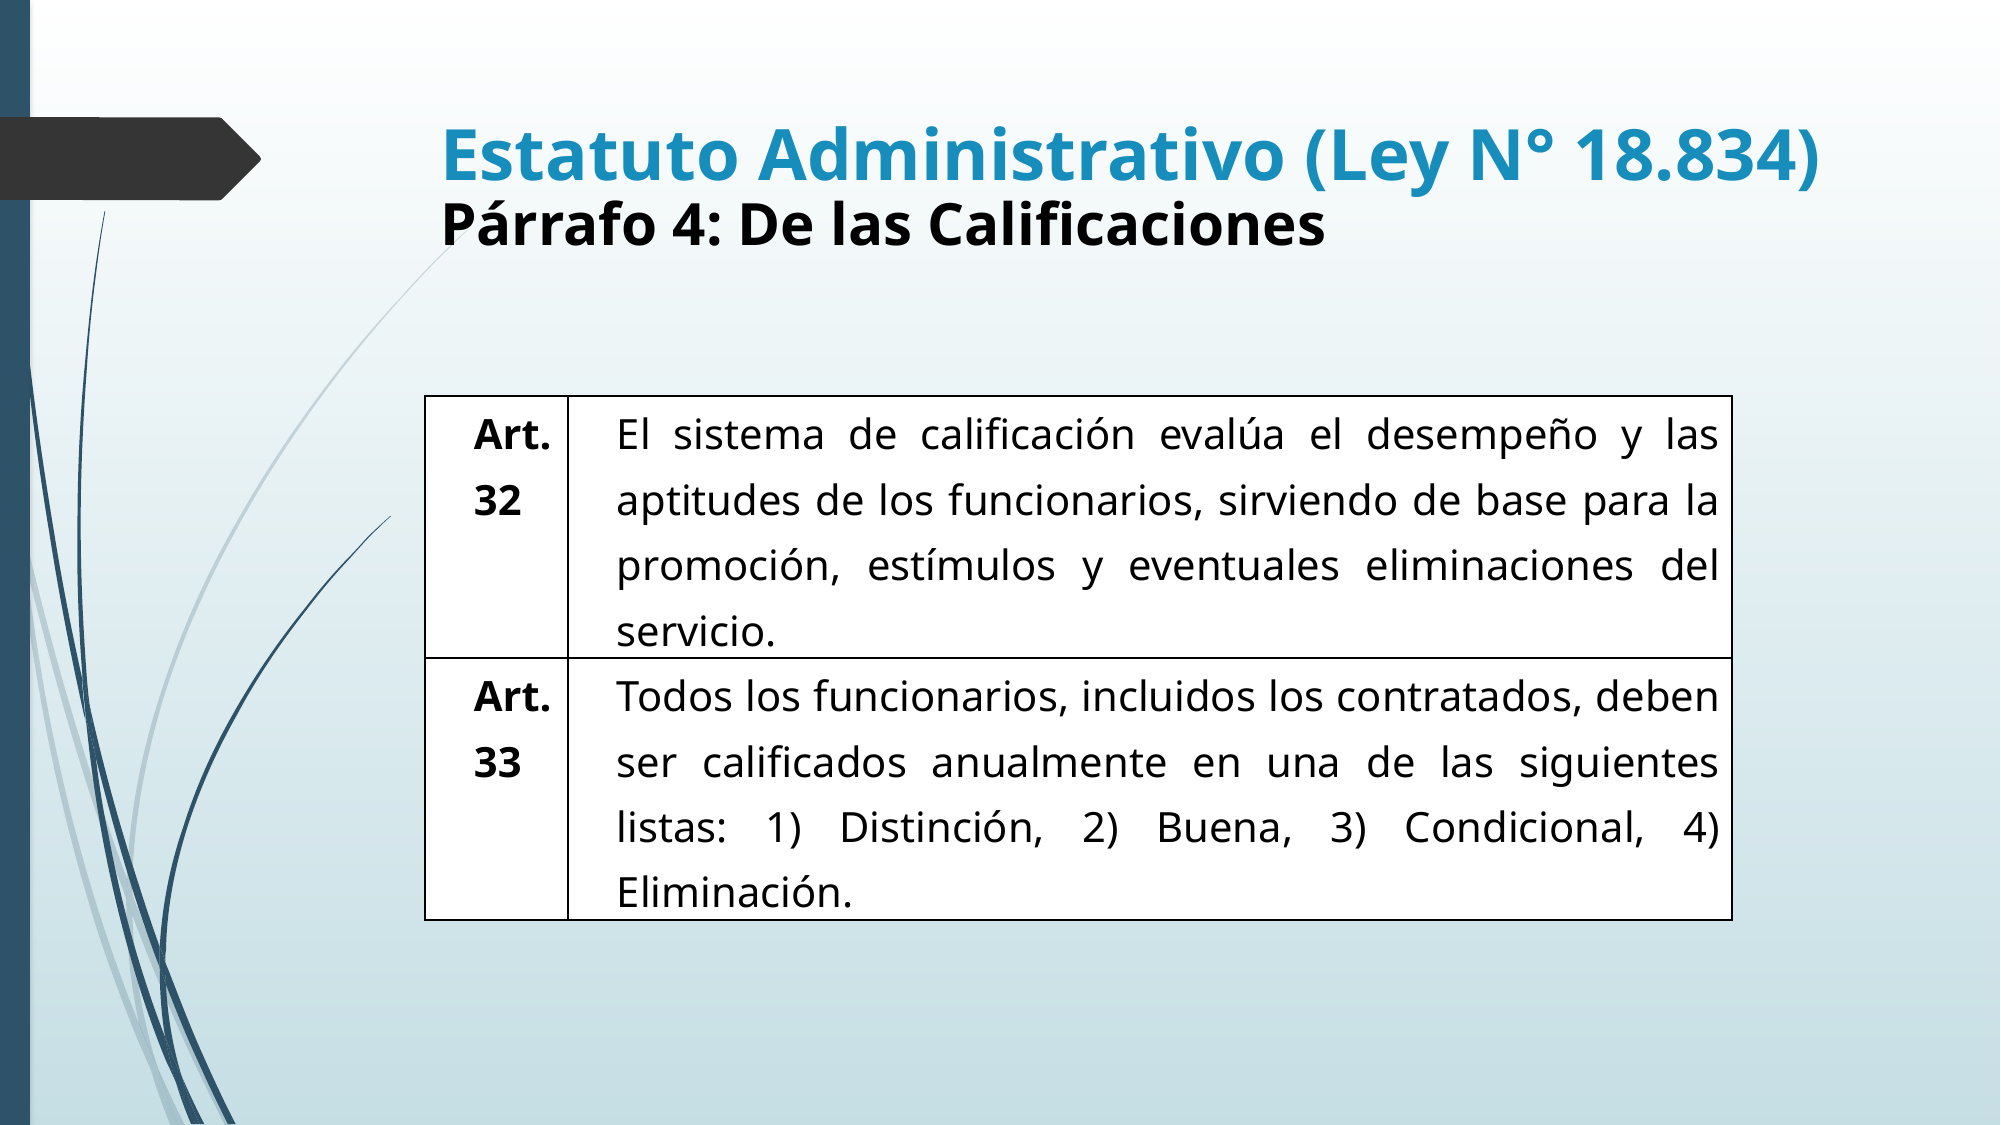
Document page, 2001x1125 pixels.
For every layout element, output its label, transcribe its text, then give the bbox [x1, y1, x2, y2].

table_header Art. 32 [426, 397, 567, 657]
table_cell Todos los funcionarios, incluidos los contratados, deben ser calificados anualmente en una de las siguientes listas: 1) Distinción, 2) Buena, 3) Condicional, 4) Eliminación. [569, 659, 1731, 919]
title Estatuto Administrativo (Ley N° 18.834) Párrafo 4: De las Calificaciones [425, 102, 1888, 351]
table_header El sistema de calificación evalúa el desempeño y las aptitudes de los funcionarios, sirviendo de base para la promoción, estímulos y eventuales eliminaciones del servicio. [569, 397, 1731, 657]
table_cell Art. 33 [426, 659, 567, 919]
